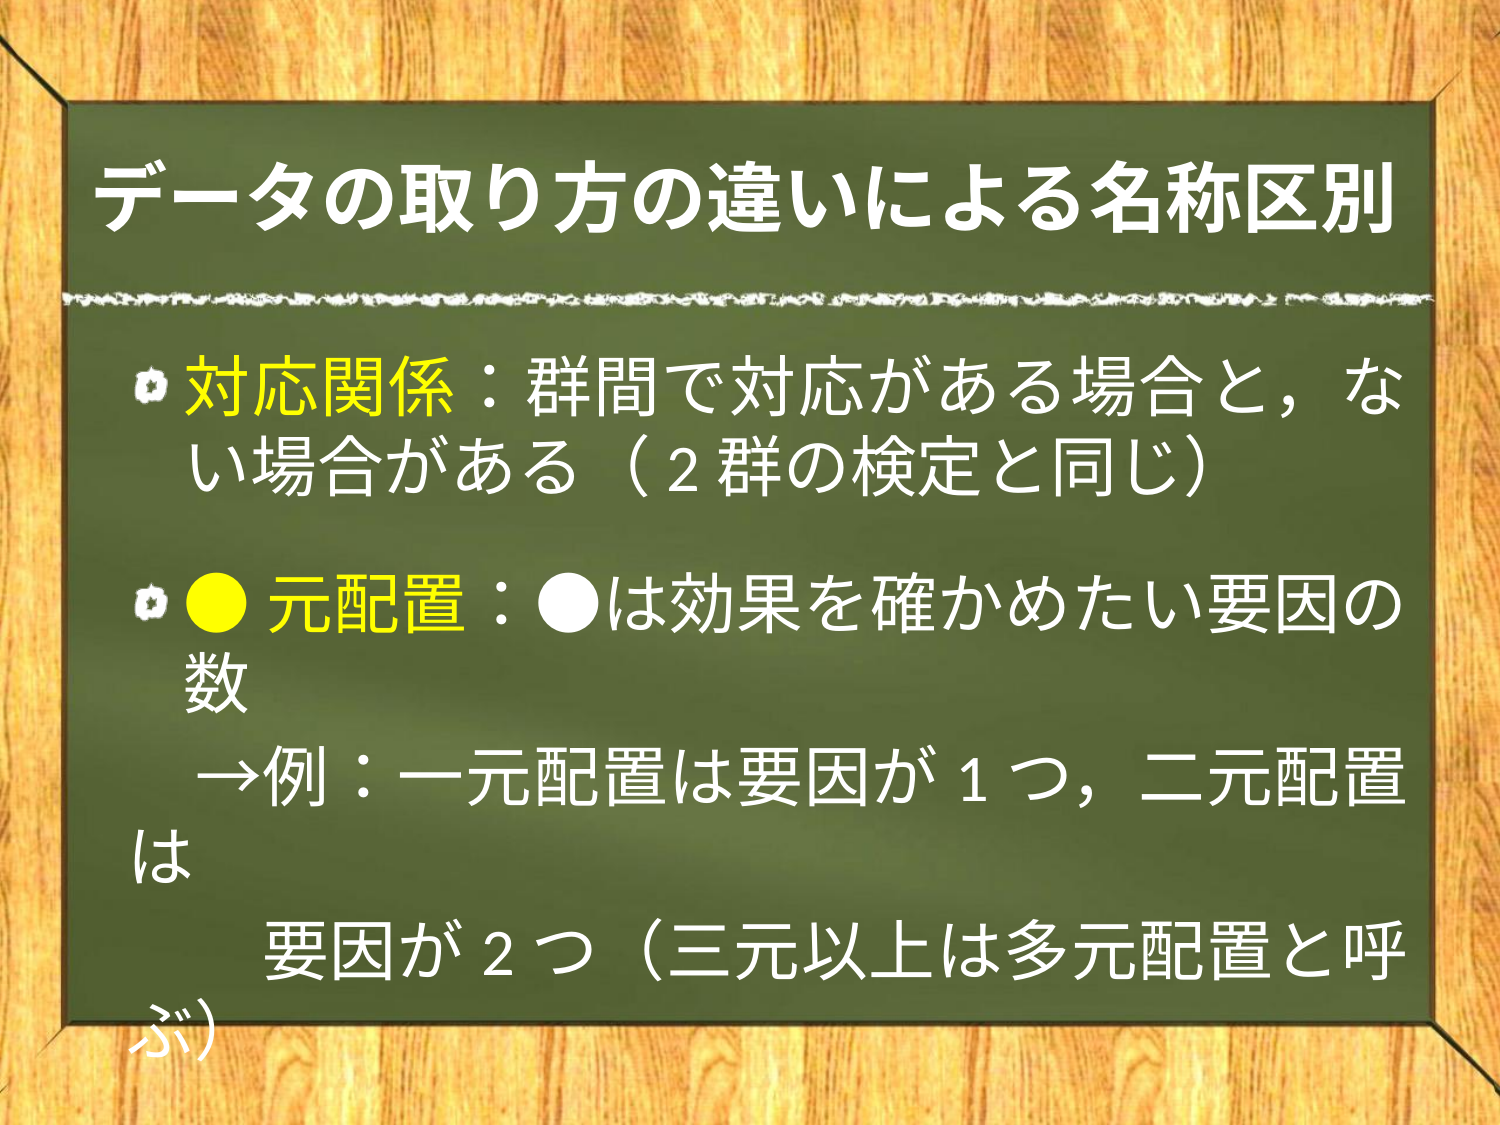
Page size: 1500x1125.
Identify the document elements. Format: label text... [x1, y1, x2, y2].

picture [0, 0, 1500, 1125]
list 対応関係：群間で対応がある場合と，ない場合がある（2群の検定と同じ） ●元配置：●は効果を確かめたい要因の数 →例：一元配置は要因が1つ，二元配置は 要因が2つ（三元以上は多元配置と呼ぶ） [112, 337, 1424, 1013]
title データの取り方の違いによる名称区別 [52, 101, 1436, 290]
